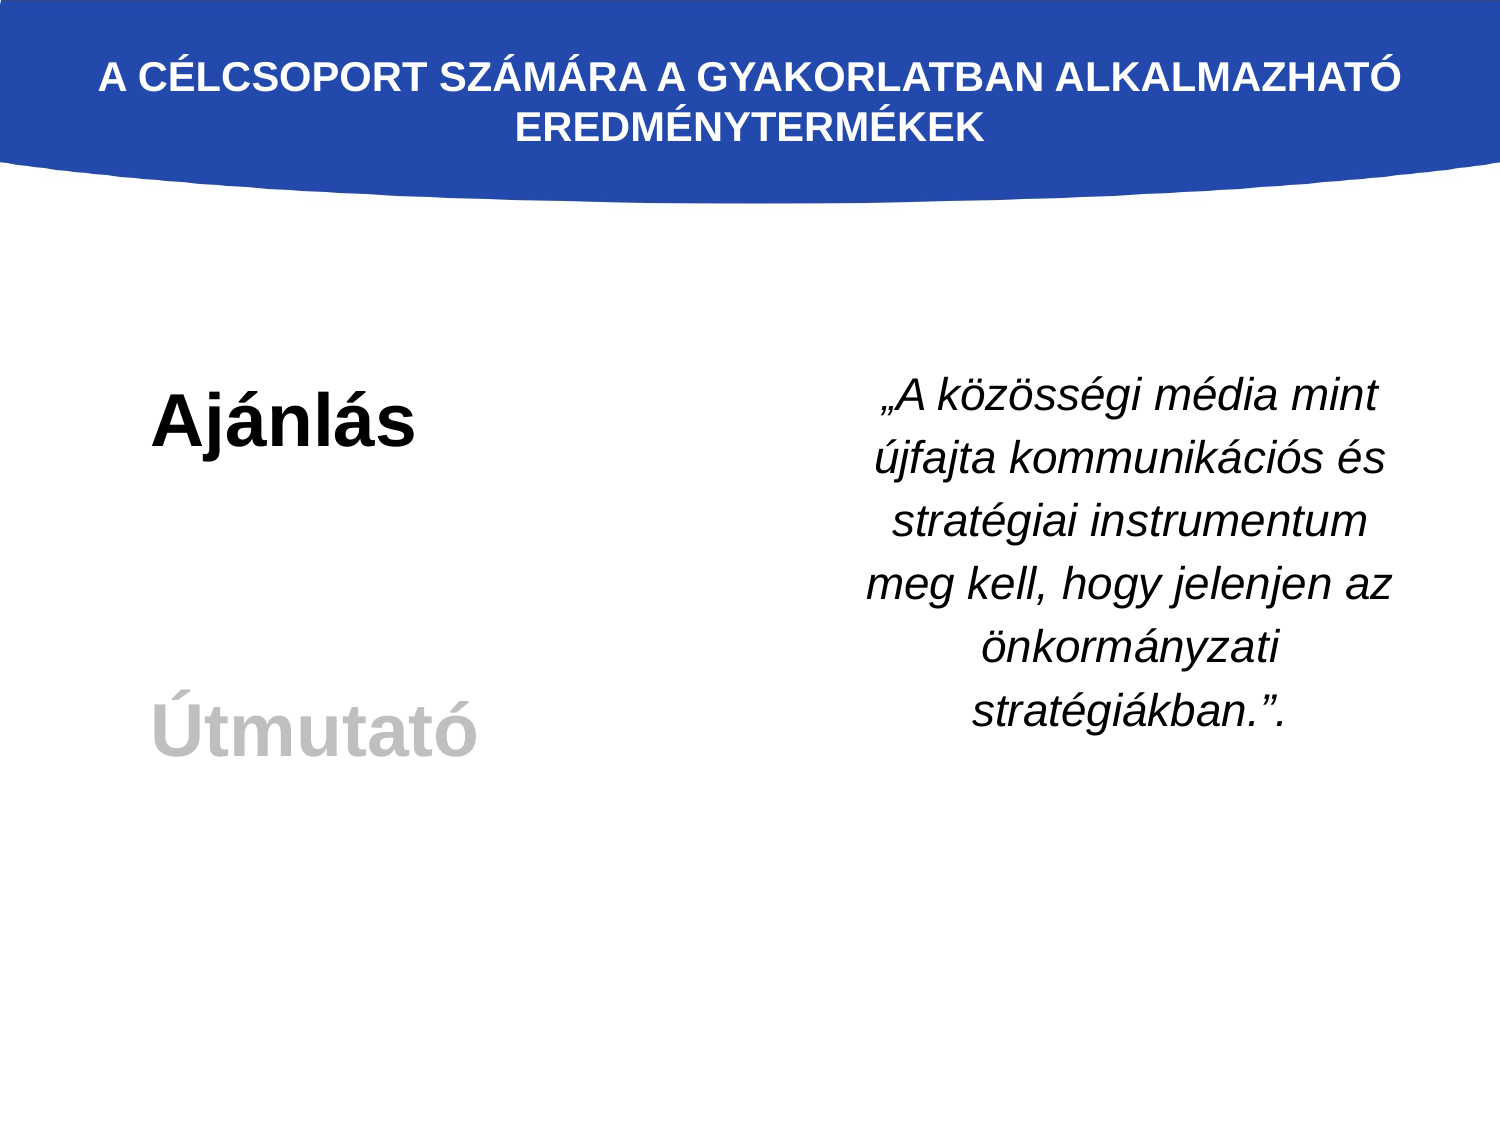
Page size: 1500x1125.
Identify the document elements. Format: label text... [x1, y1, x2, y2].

text_box „A közösségi média mint újfajta kommunikációs és stratégiai instrumentum meg kell, hogy jelenjen az önkormányzati stratégiákban.”. [842, 348, 1430, 801]
picture [0, 0, 1500, 1125]
text_box Ajánlás Útmutató [135, 350, 774, 779]
text_box A Célcsoport számára A gyakorlatban alkalmazható eredménytermékek [64, 42, 1436, 185]
